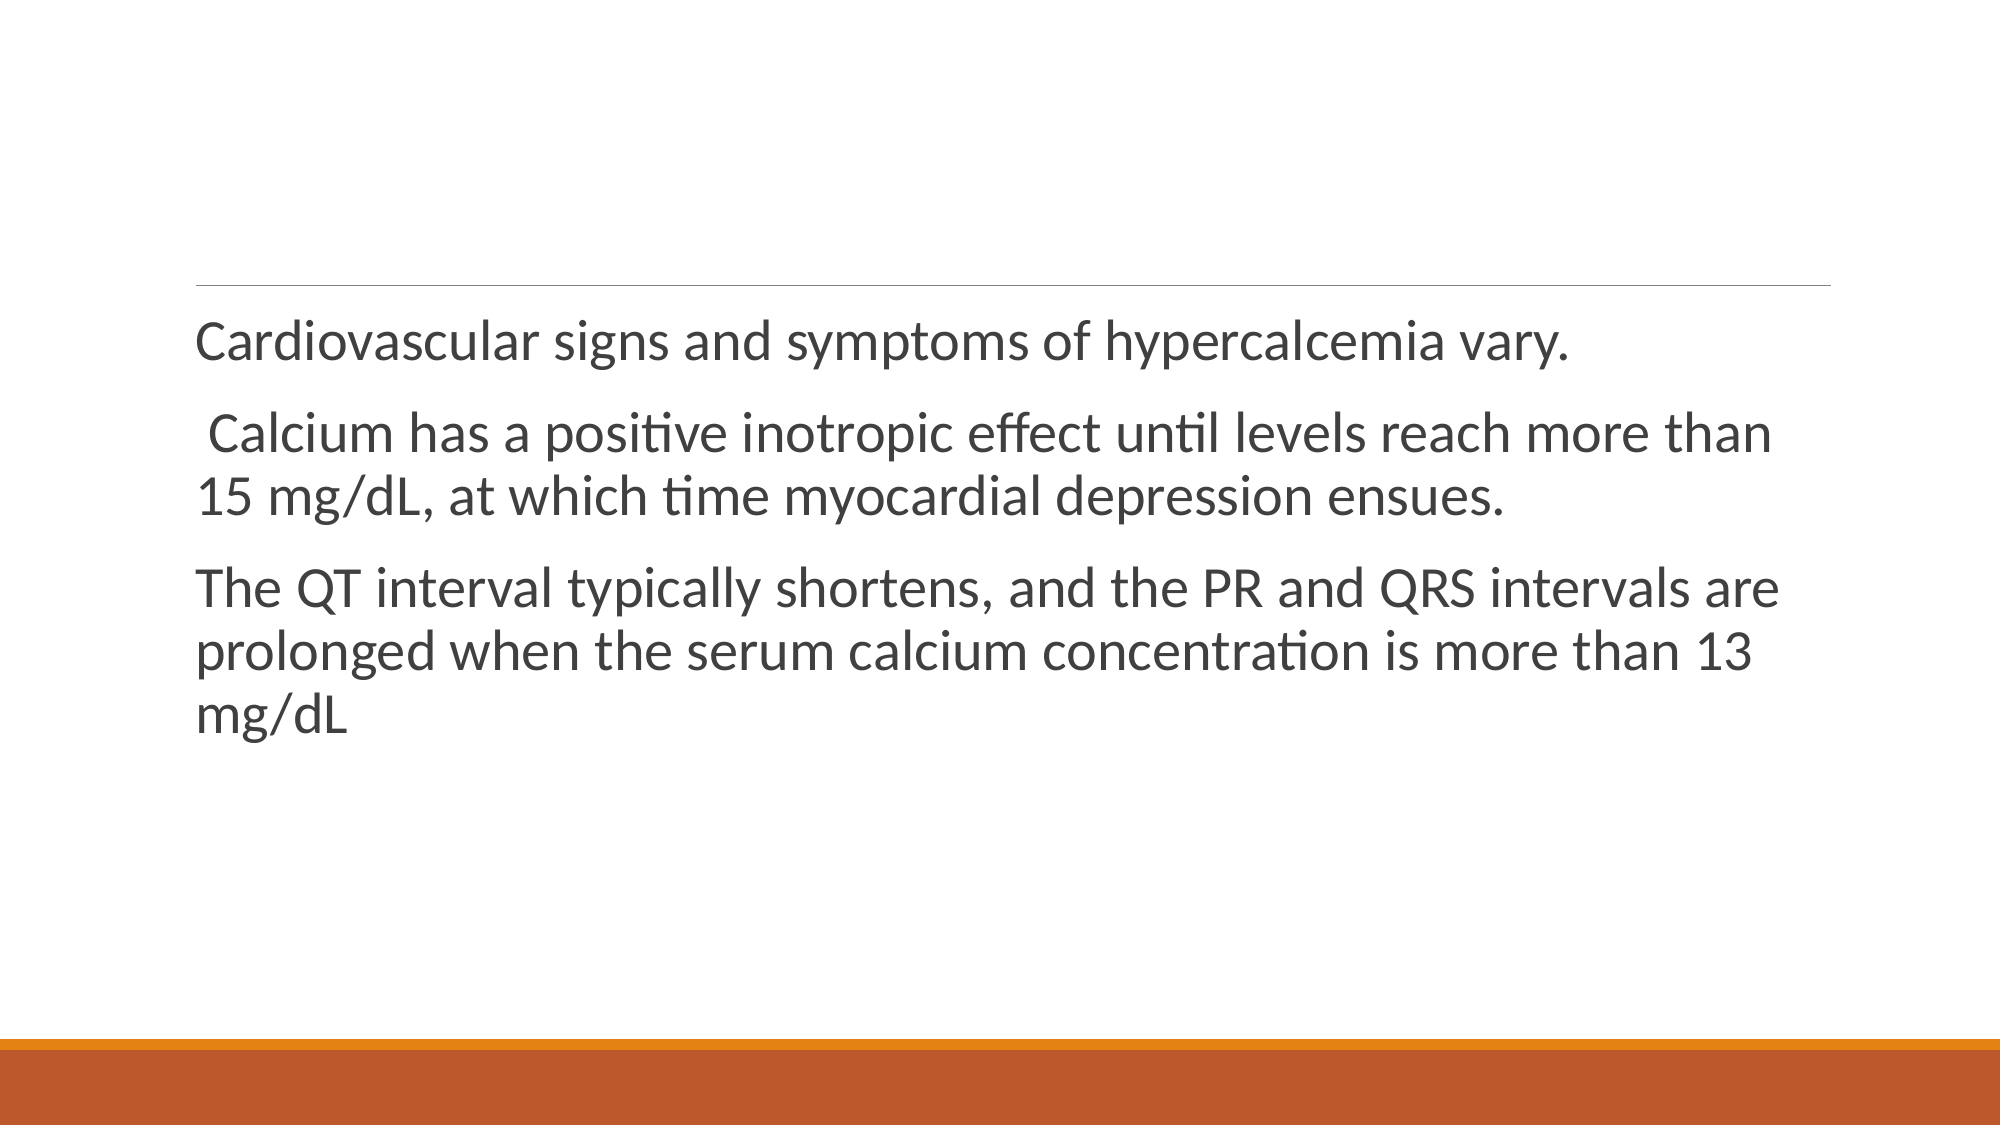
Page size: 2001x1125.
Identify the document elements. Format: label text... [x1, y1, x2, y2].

list Cardiovascular signs and symptoms of hypercalcemia vary. Calcium has a positive inotropic effect until levels reach more than 15 mg/dL, at which time myocardial depression ensues. The QT interval typically shortens, and the PR and QRS intervals are prolonged when the serum calcium concentration is more than 13 mg/dL [180, 302, 1830, 963]
